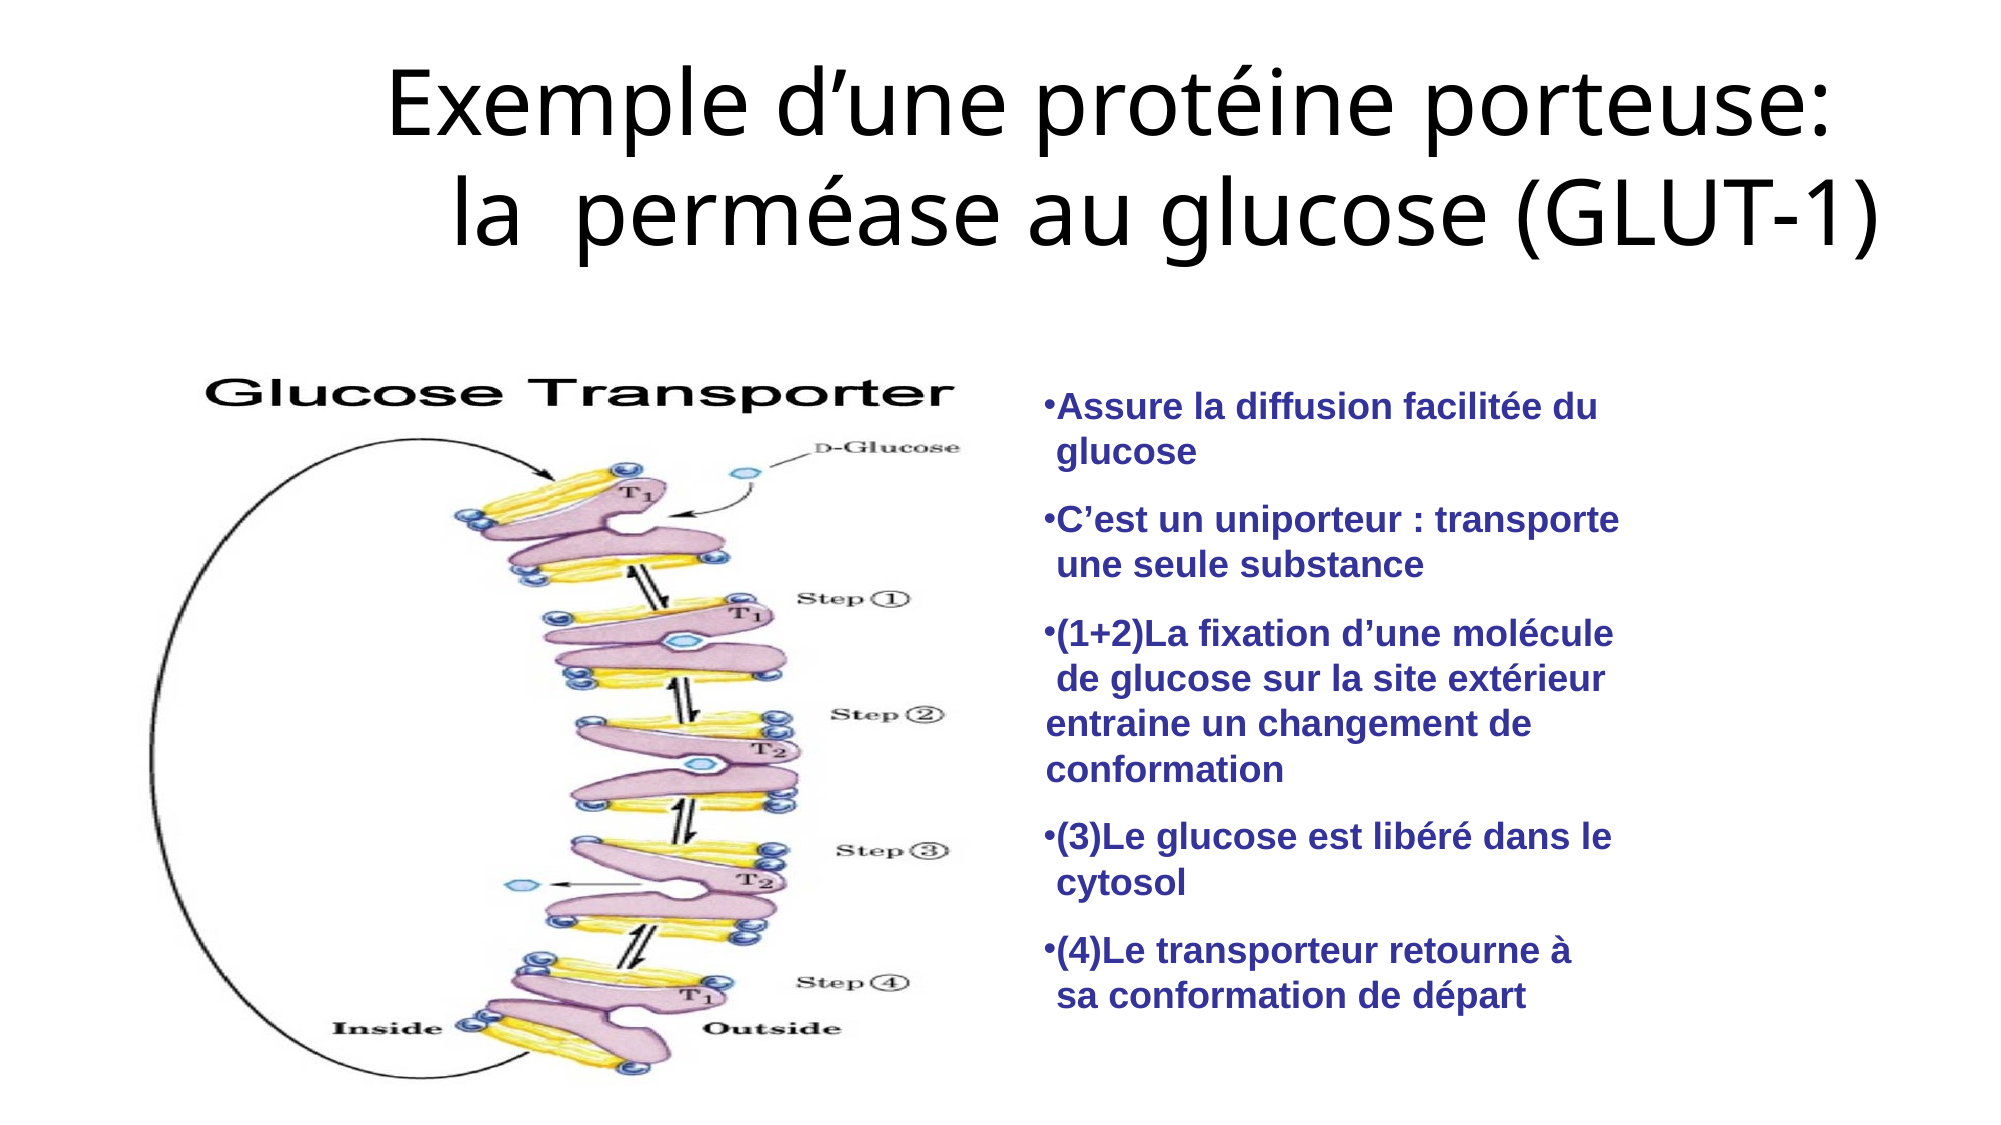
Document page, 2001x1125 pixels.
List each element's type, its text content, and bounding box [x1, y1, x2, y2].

text_box [137, 373, 969, 1087]
title Exemple d’une protéine porteuse: la perméase au glucose (GLUT-1) [329, 41, 1894, 264]
text_box Assure la diffusion facilitée du glucose C’est un uniporteur : transporte une seule substance (1+2)La fixation d’une molécule de glucose sur la site extérieur entraine un changement de conformation (3)Le glucose est libéré dans le cytosol (4)Le transporteur retourne à sa conformation de départ [1043, 379, 1630, 1017]
